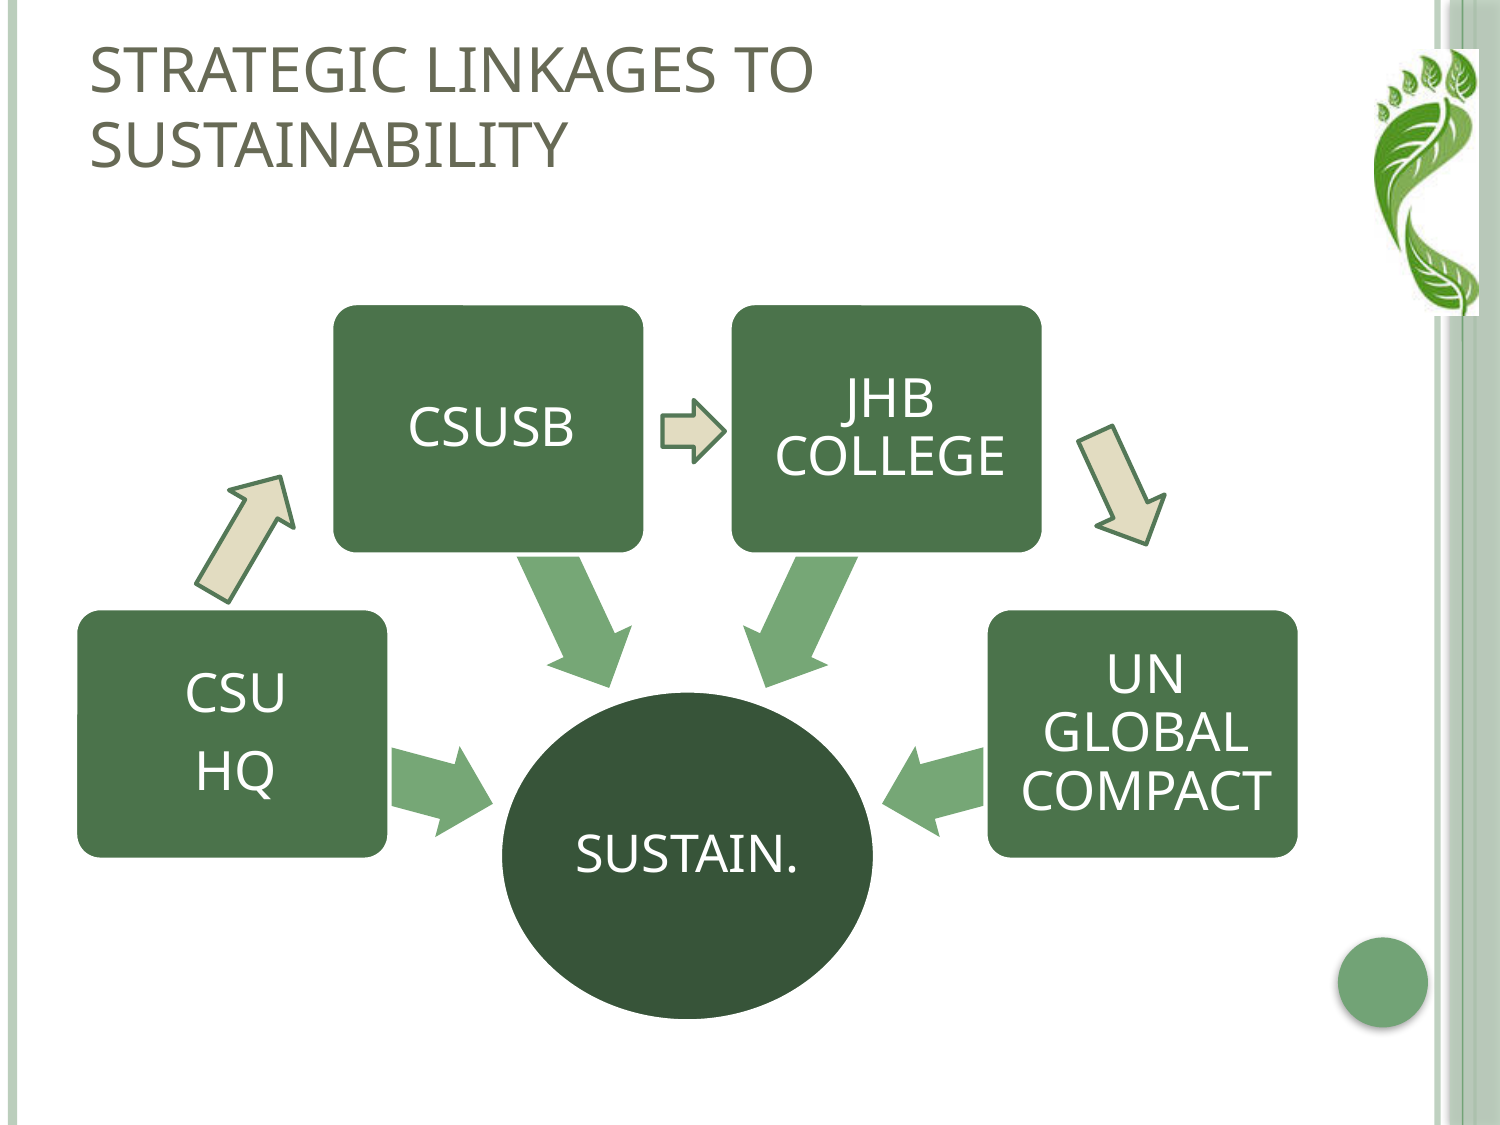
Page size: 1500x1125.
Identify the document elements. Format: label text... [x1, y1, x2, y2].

title Strategic linkages to sustainability [75, 45, 1300, 188]
picture [1374, 49, 1479, 317]
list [74, 261, 1301, 1063]
